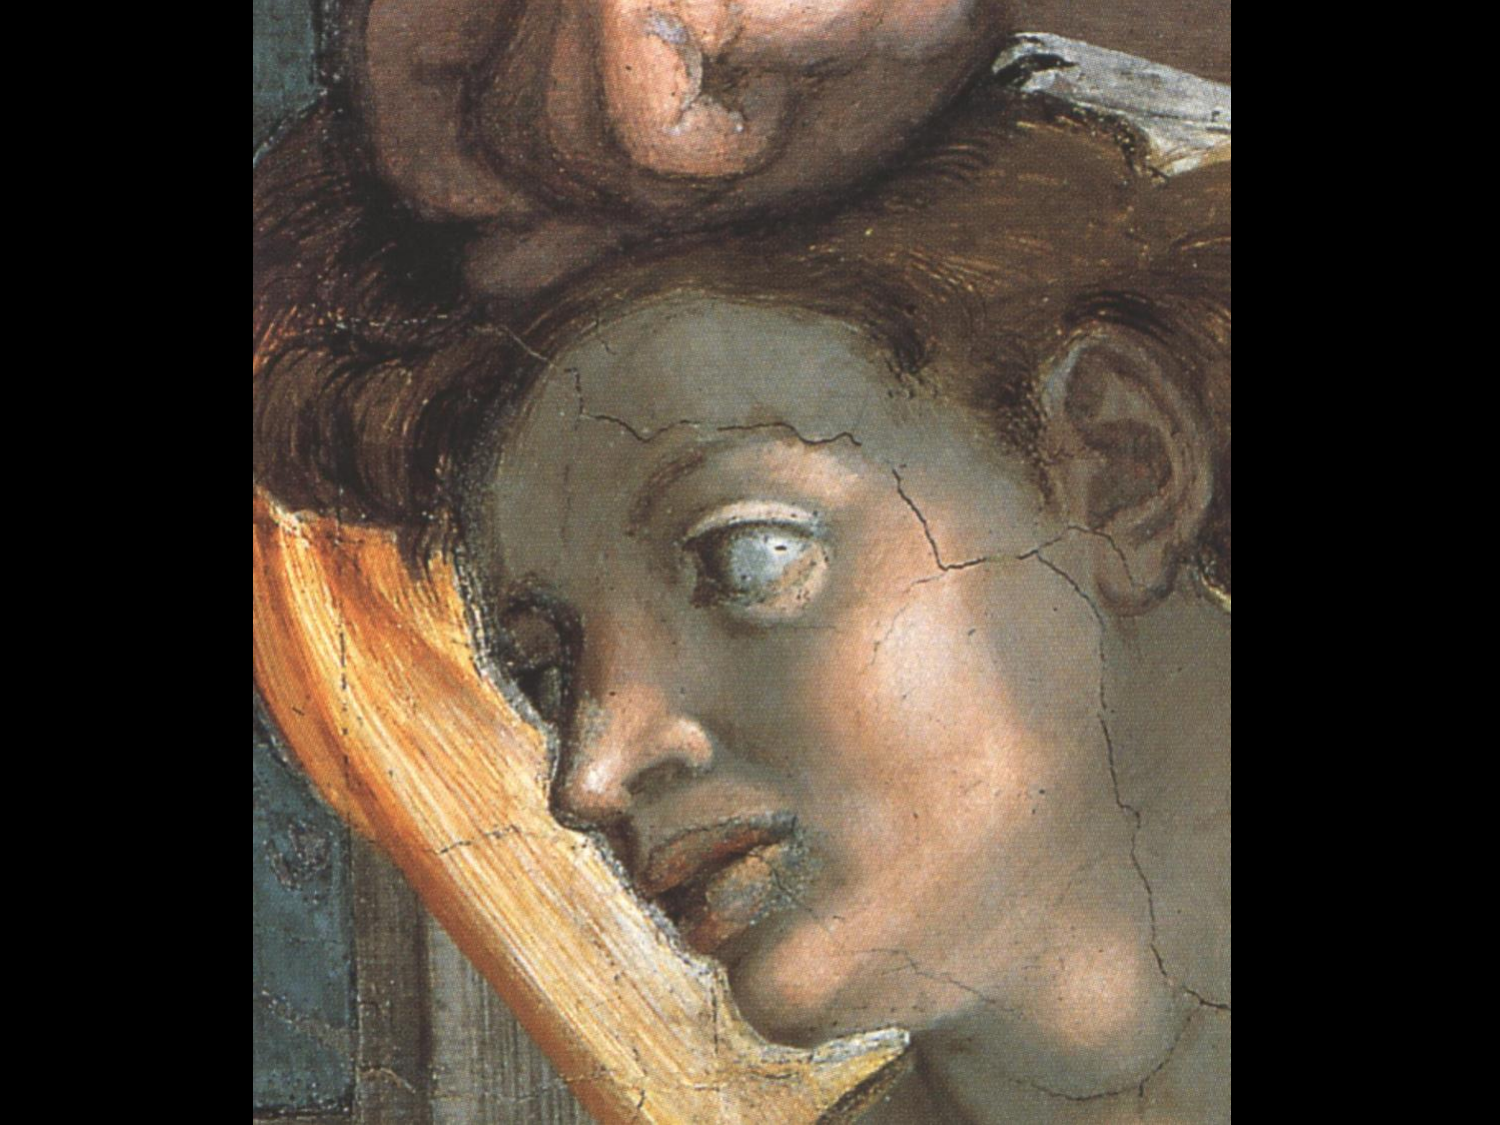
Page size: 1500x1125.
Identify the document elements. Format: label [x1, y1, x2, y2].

picture [253, 0, 1231, 1125]
